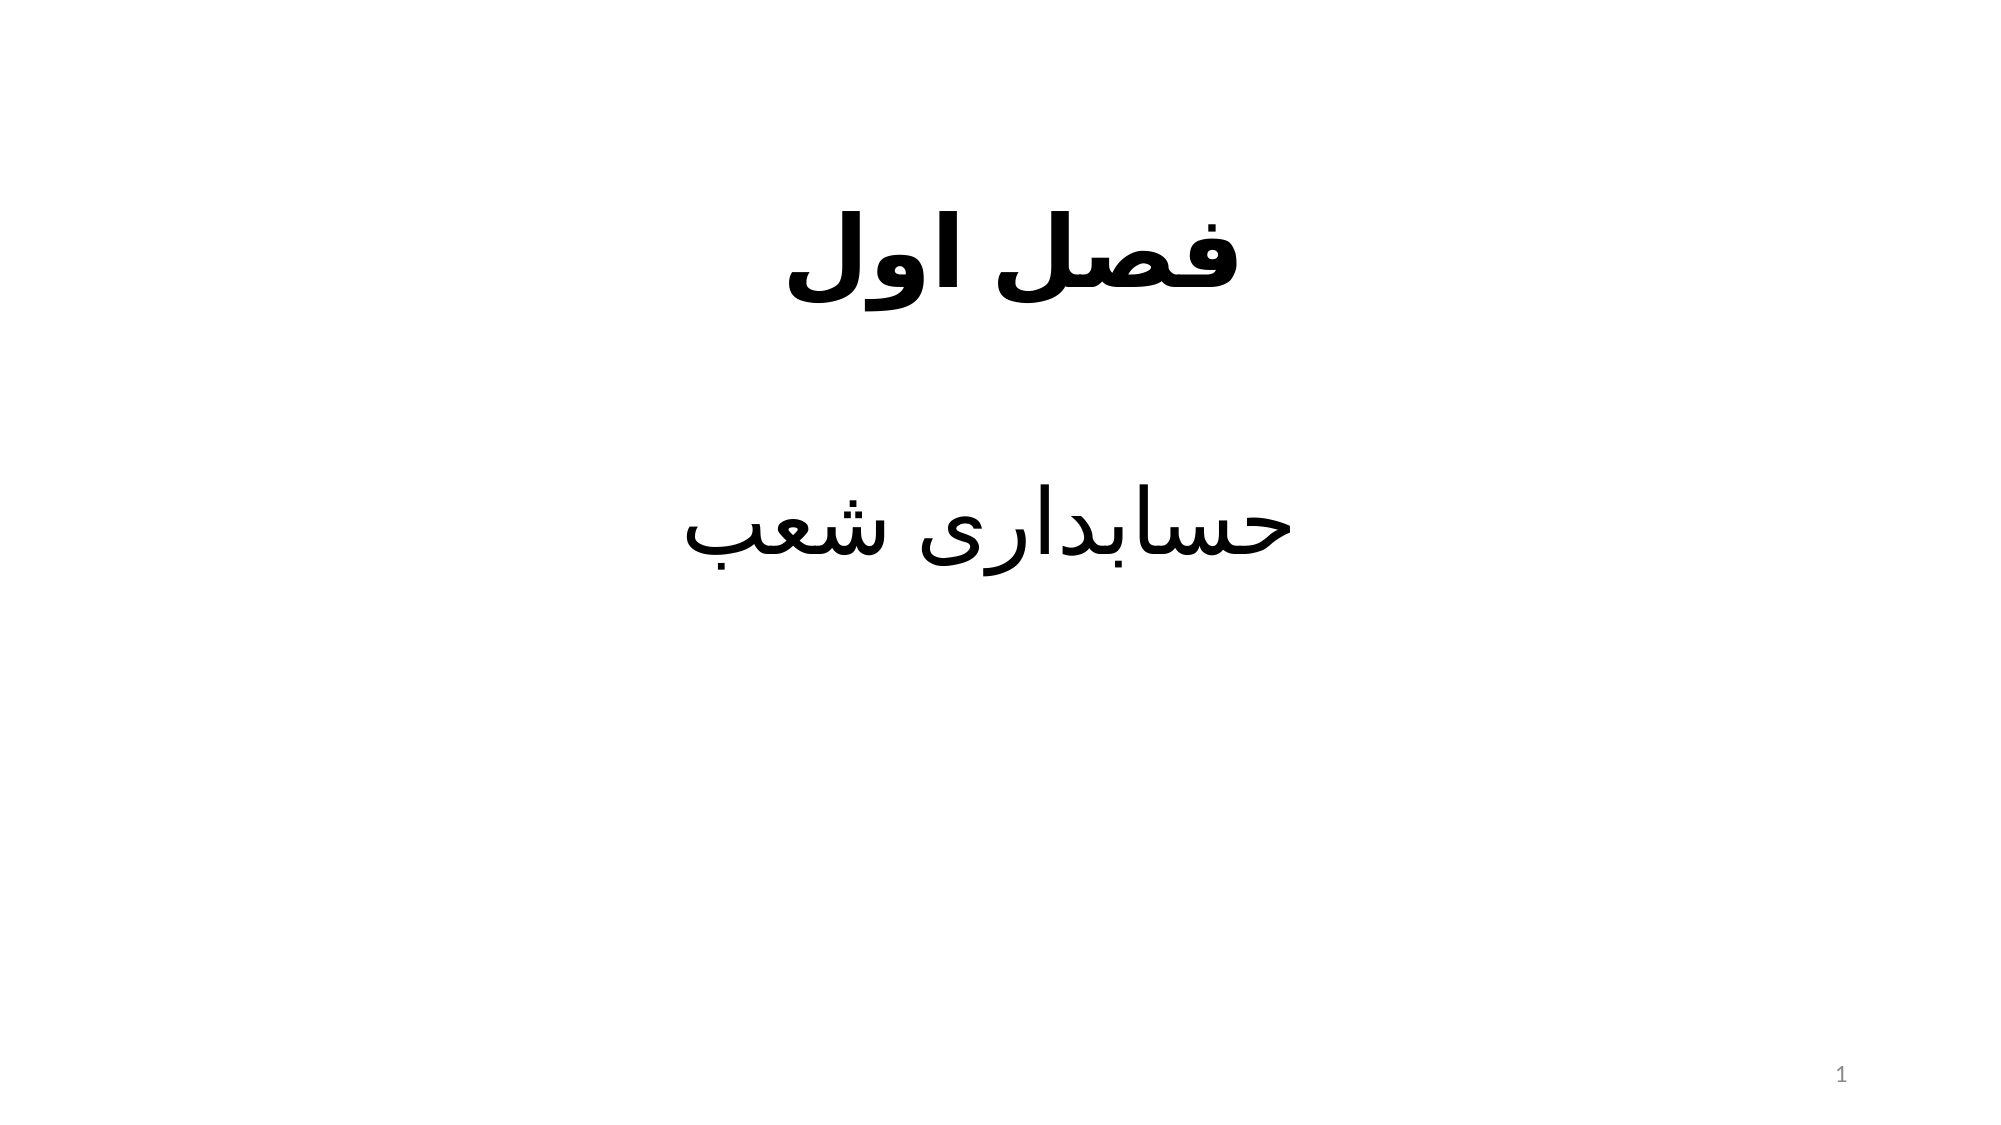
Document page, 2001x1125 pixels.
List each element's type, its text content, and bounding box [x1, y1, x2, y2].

list حسابداری شعب [314, 467, 1665, 728]
title فصل اول [338, 160, 1689, 349]
slide_number 1 [1412, 1042, 1863, 1103]
